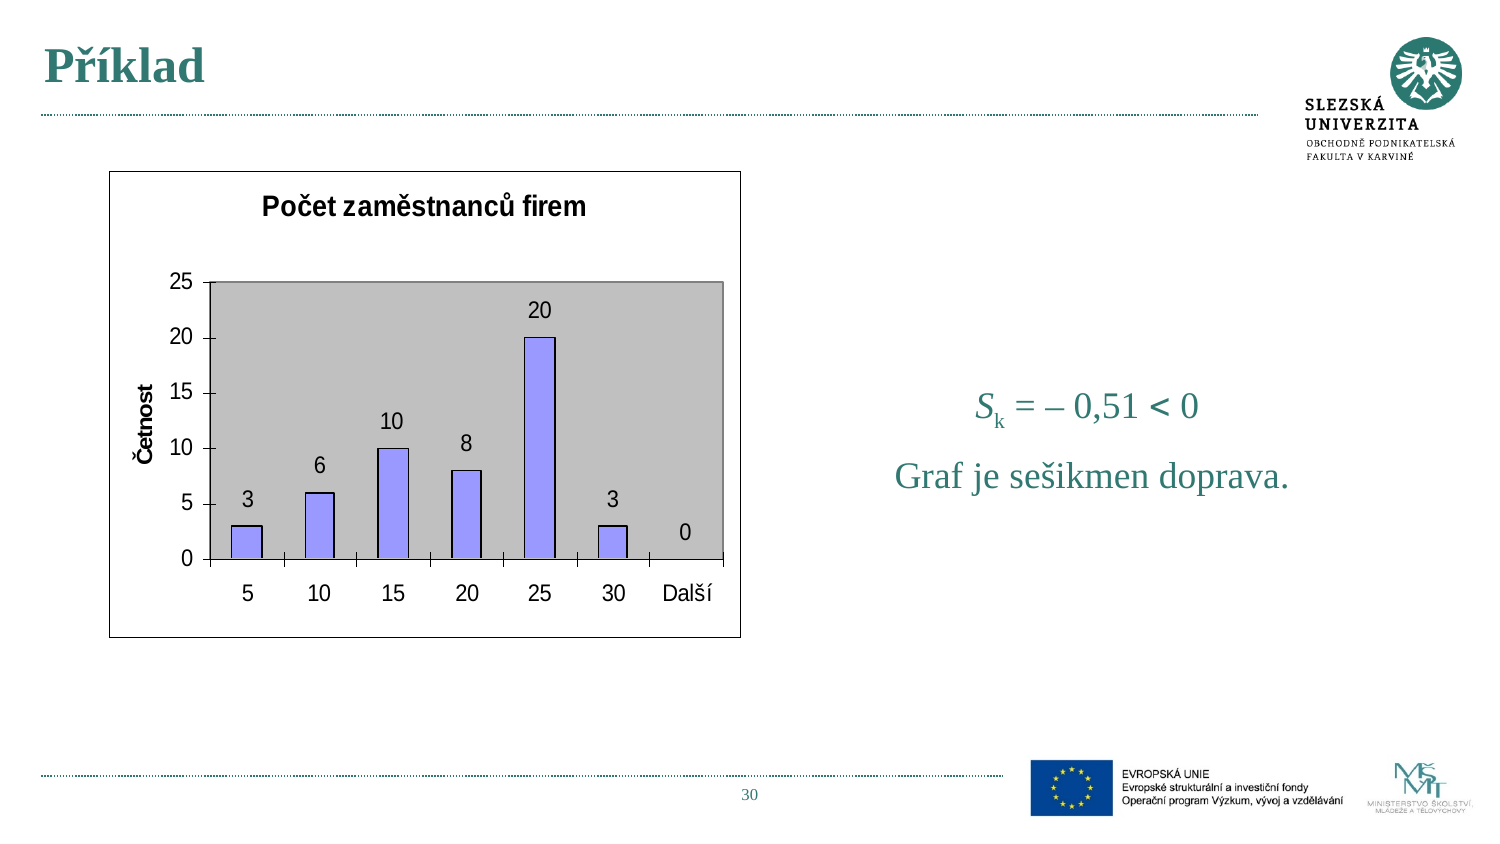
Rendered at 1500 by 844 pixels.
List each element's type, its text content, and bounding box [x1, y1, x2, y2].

picture [1003, 732, 1500, 843]
picture [100, 161, 751, 647]
title Příklad [29, 32, 1258, 116]
text_box Sk = – 0,51  0 Graf je sešikmen doprava. [785, 374, 1390, 504]
picture [1305, 37, 1462, 160]
text_box 30 [442, 776, 998, 811]
